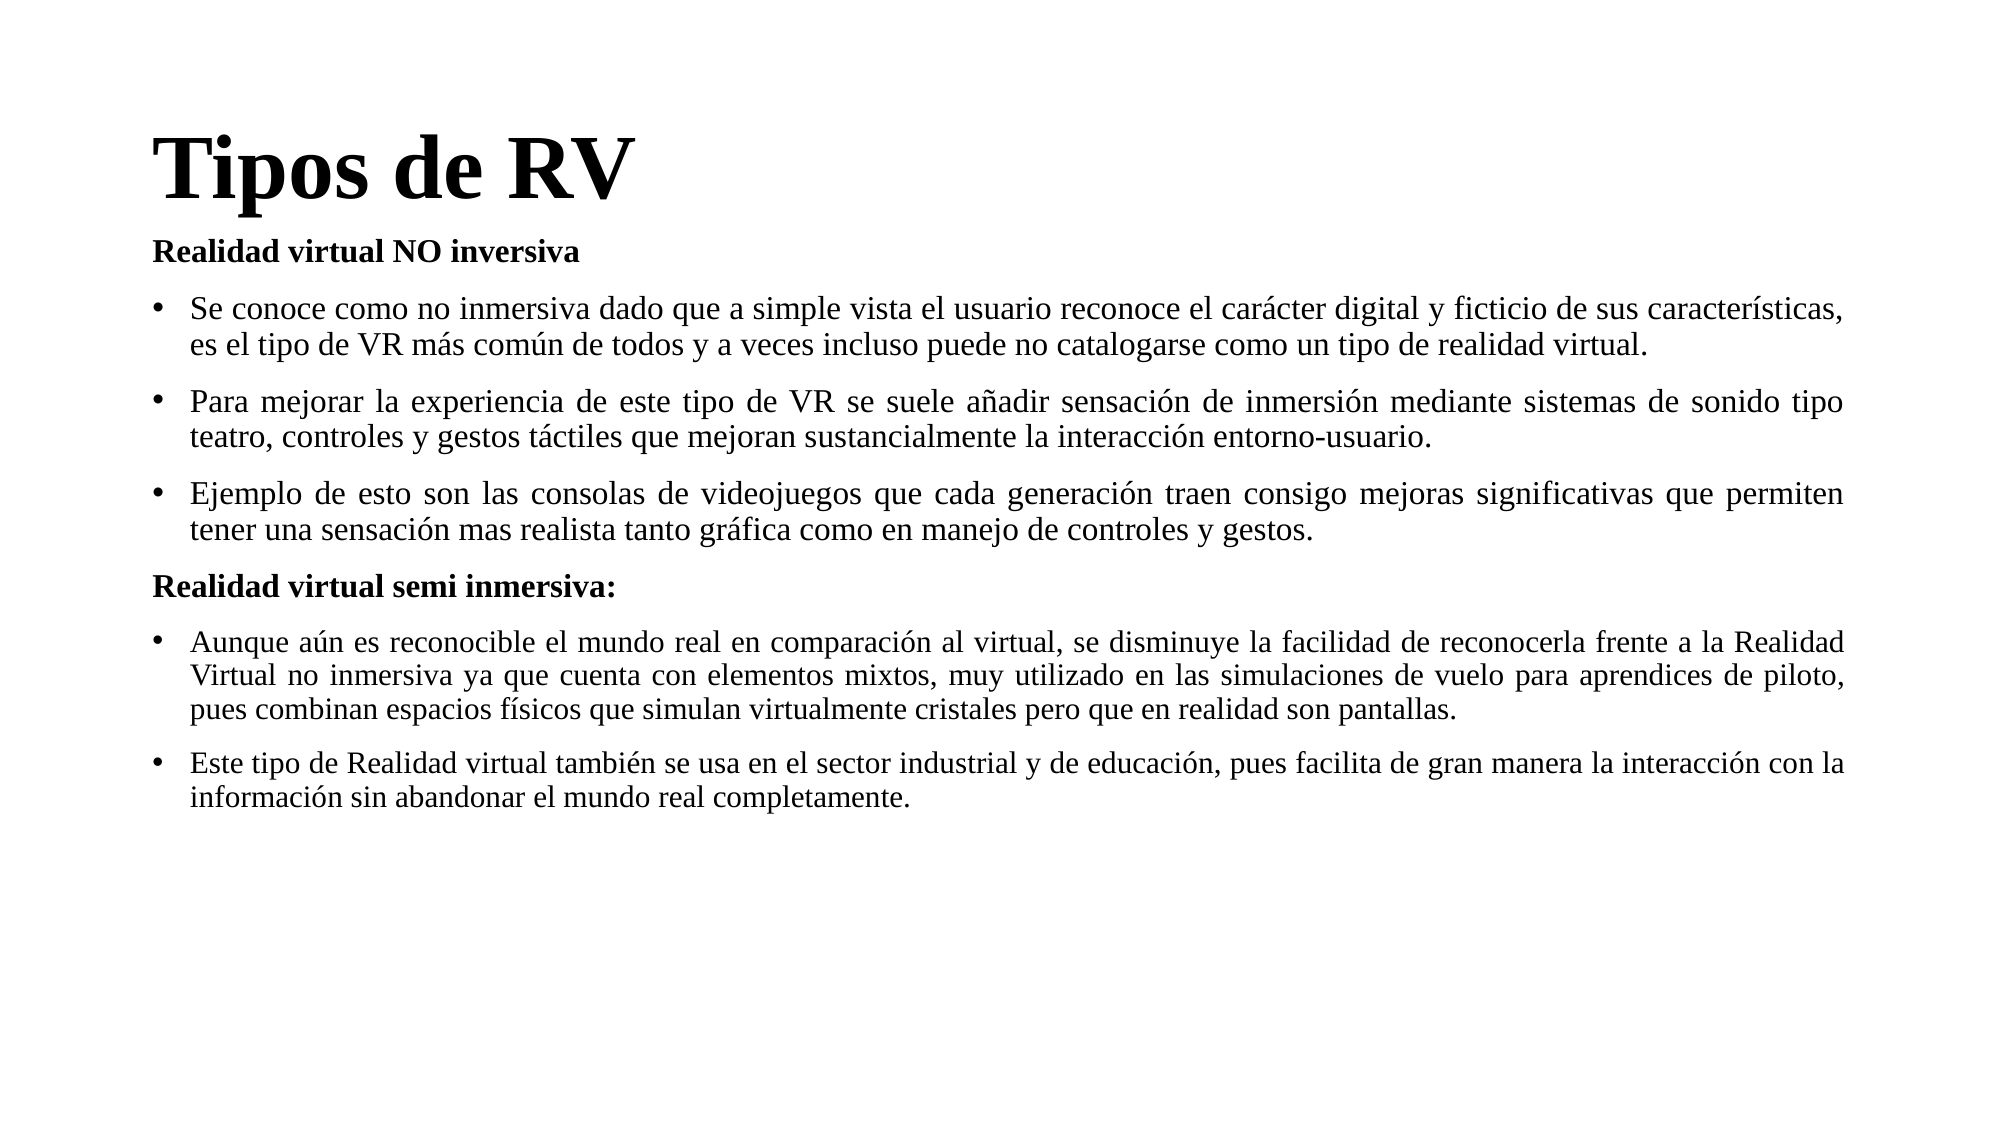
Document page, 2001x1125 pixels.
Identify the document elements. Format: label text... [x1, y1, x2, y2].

title Tipos de RV [137, 59, 1863, 226]
list Realidad virtual NO inversiva Se conoce como no inmersiva dado que a simple vista el usuario reconoce el carácter digital y ficticio de sus características, es el tipo de VR más común de todos y a veces incluso puede no catalogarse como un tipo de realidad virtual. Para mejorar la experiencia de este tipo de VR se suele añadir sensación de inmersión mediante sistemas de sonido tipo teatro, controles y gestos táctiles que mejoran sustancialmente la interacción entorno-usuario. Ejemplo de esto son las consolas de videojuegos que cada generación traen consigo mejoras significativas que permiten tener una sensación mas realista tanto gráfica como en manejo de controles y gestos. Realidad virtual semi inmersiva: Aunque aún es reconocible el mundo real en comparación al virtual, se disminuye la facilidad de reconocerla frente a la Realidad Virtual no inmersiva ya que cuenta con elementos mixtos, muy utilizado en las simulaciones de vuelo para aprendices de piloto, pues combinan espacios físicos que simulan virtualmente cristales pero que en realidad son pantallas. Este tipo de Realidad virtual también se usa en el sector industrial y de educación, pues facilita de gran manera la interacción con la información sin abandonar el mundo real completamente. [137, 226, 1863, 941]
